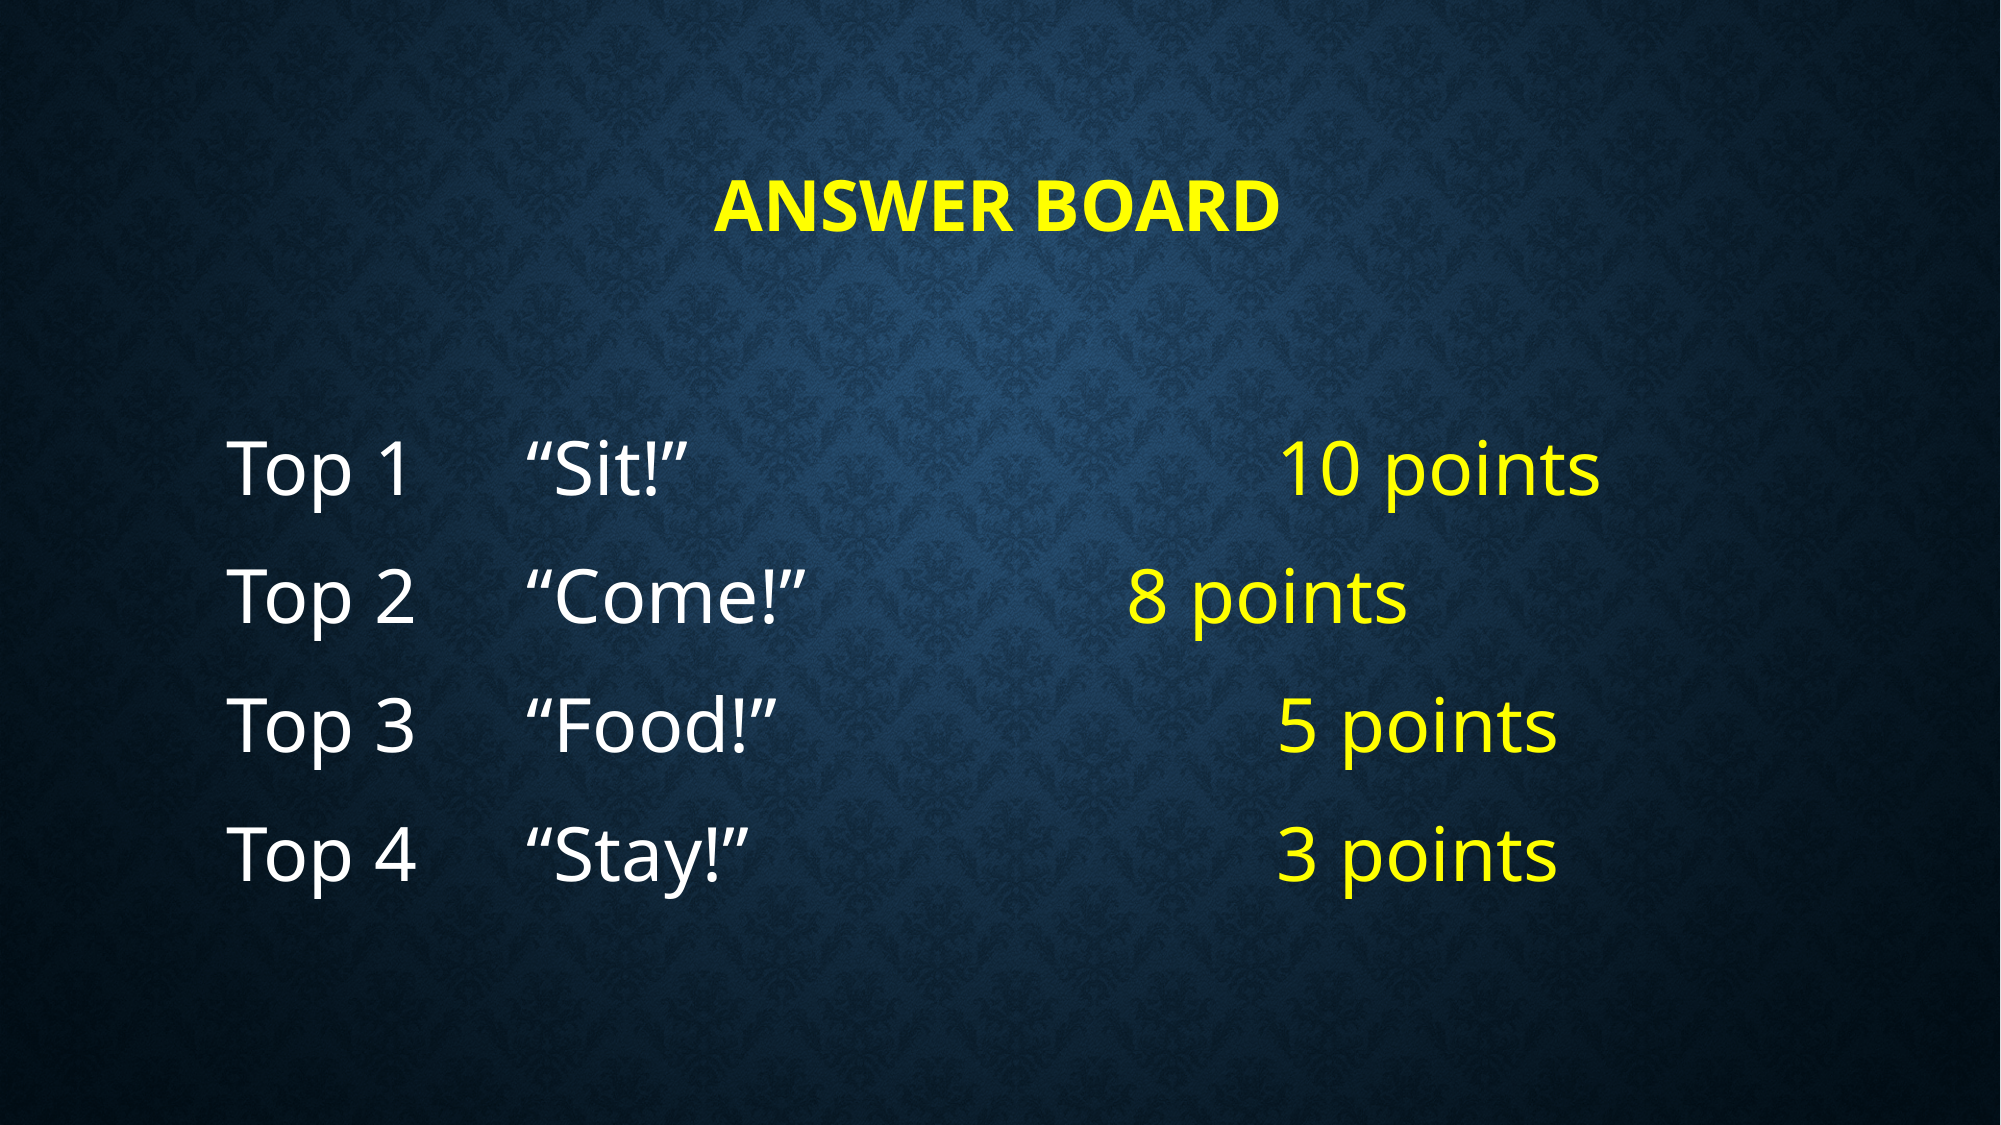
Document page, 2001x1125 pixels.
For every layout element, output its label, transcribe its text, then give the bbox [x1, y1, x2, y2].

title Answer Board [149, 99, 1849, 318]
list Top 1 “Sit!” 10 points Top 2 “Come!” 8 points Top 3 “Food!” 5 points Top 4 “Stay!” 3 points [211, 394, 1849, 941]
